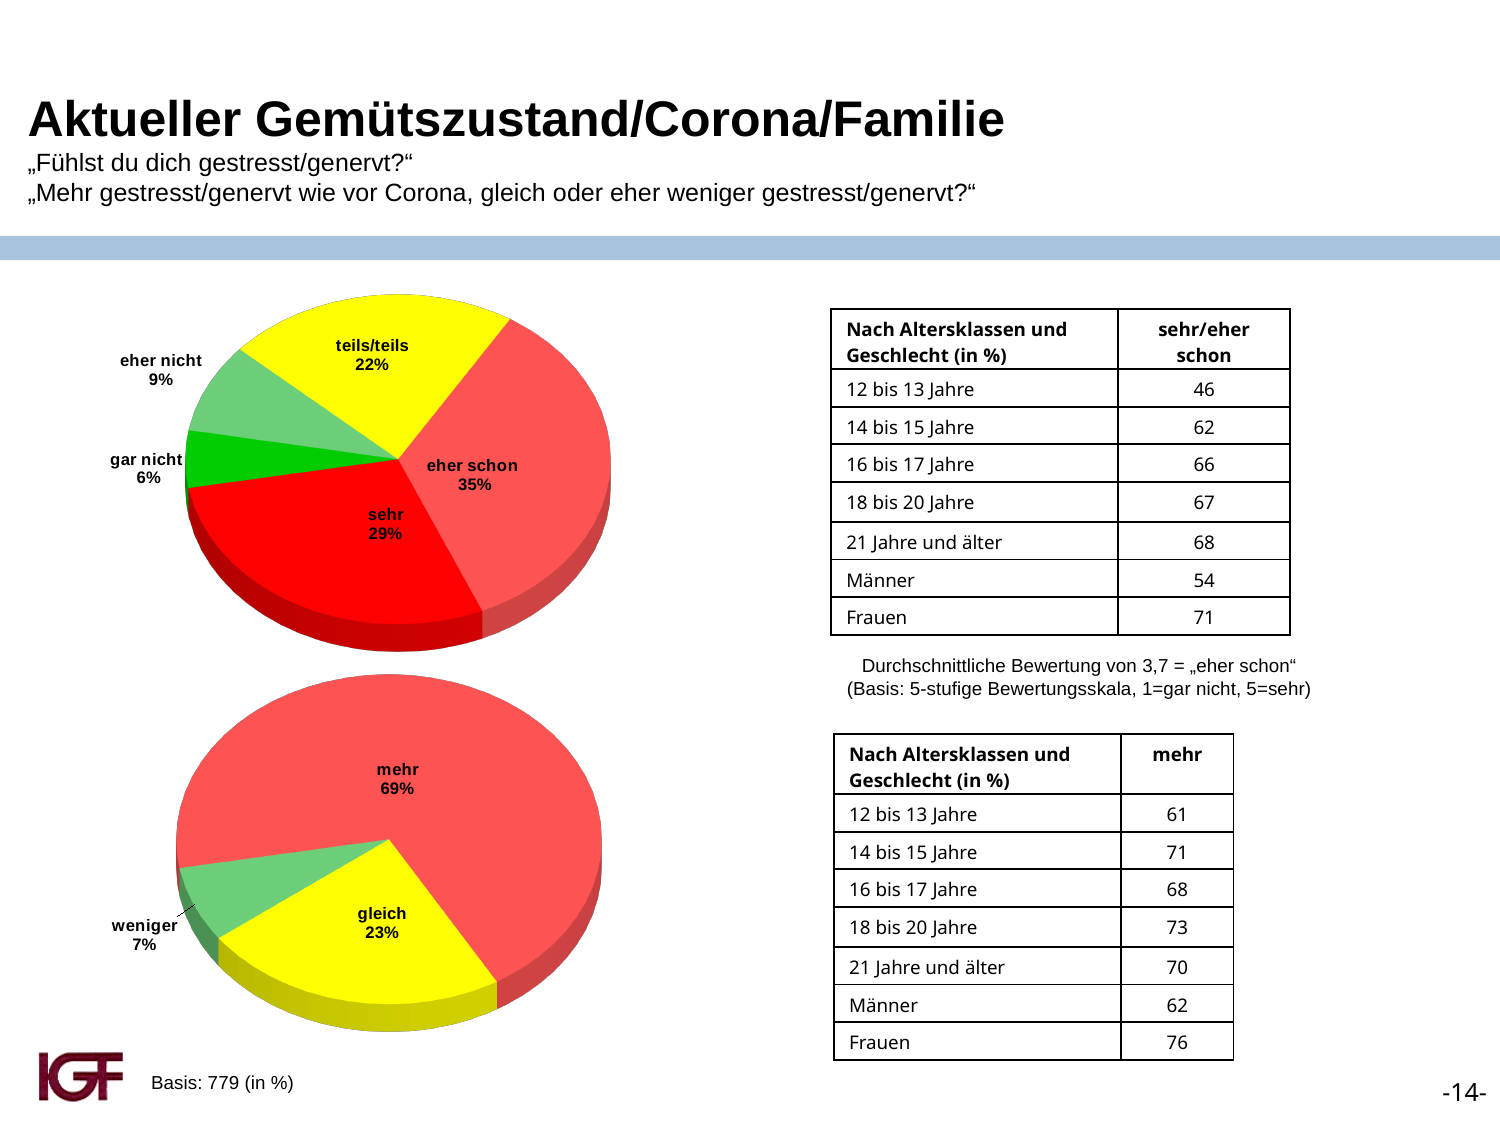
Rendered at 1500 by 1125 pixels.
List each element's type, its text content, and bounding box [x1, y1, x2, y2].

table_cell Frauen [835, 1023, 1120, 1059]
table_cell 21 Jahre und älter [832, 523, 1117, 559]
table_cell 21 Jahre und älter [835, 948, 1120, 984]
table_header mehr [1122, 735, 1233, 793]
table_cell 14 bis 15 Jahre [835, 833, 1120, 868]
table_cell 66 [1119, 445, 1289, 481]
table_cell Frauen [832, 598, 1117, 634]
table_cell 12 bis 13 Jahre [832, 370, 1117, 406]
table_cell 71 [1122, 833, 1233, 868]
table_cell 16 bis 17 Jahre [835, 870, 1120, 906]
table_cell 18 bis 20 Jahre [832, 483, 1117, 521]
table_header Nach Altersklassen und Geschlecht (in %) [832, 310, 1117, 368]
table_cell 70 [1122, 948, 1233, 984]
text_box -14- [1151, 1069, 1500, 1125]
table_cell 14 bis 15 Jahre [832, 408, 1117, 443]
table_cell 67 [1119, 483, 1289, 521]
table_cell Männer [835, 985, 1120, 1021]
table_cell Männer [832, 560, 1117, 596]
table_cell 68 [1119, 523, 1289, 559]
title Aktueller Gemütszustand/Corona/Familie „Fühlst du dich gestresst/genervt?“ „Mehr gestresst/genervt wie vor Corona, gleich oder eher weniger gestresst/genervt?“ [12, 48, 1412, 244]
table_header Nach Altersklassen und Geschlecht (in %) [835, 735, 1120, 793]
text_box Durchschnittliche Bewertung von 3,7 = „eher schon“ (Basis: 5-stufige Bewertungsskala, 1=gar nicht, 5=sehr) [831, 646, 1326, 707]
table_cell 16 bis 17 Jahre [832, 445, 1117, 481]
table_cell 71 [1119, 598, 1289, 634]
table_cell 73 [1122, 908, 1233, 946]
chart [0, 201, 786, 1088]
table_header sehr/eher schon [1119, 310, 1289, 368]
table_cell 12 bis 13 Jahre [835, 795, 1120, 831]
text_box Basis: 779 (in %) [136, 1096, 309, 1101]
table_cell 61 [1122, 795, 1233, 831]
table_cell 62 [1119, 408, 1289, 443]
table_cell 68 [1122, 870, 1233, 906]
table_cell 76 [1122, 1023, 1233, 1059]
table_cell 62 [1122, 985, 1233, 1021]
table_cell 46 [1119, 370, 1289, 406]
table_cell 54 [1119, 560, 1289, 596]
table_cell 18 bis 20 Jahre [835, 908, 1120, 946]
